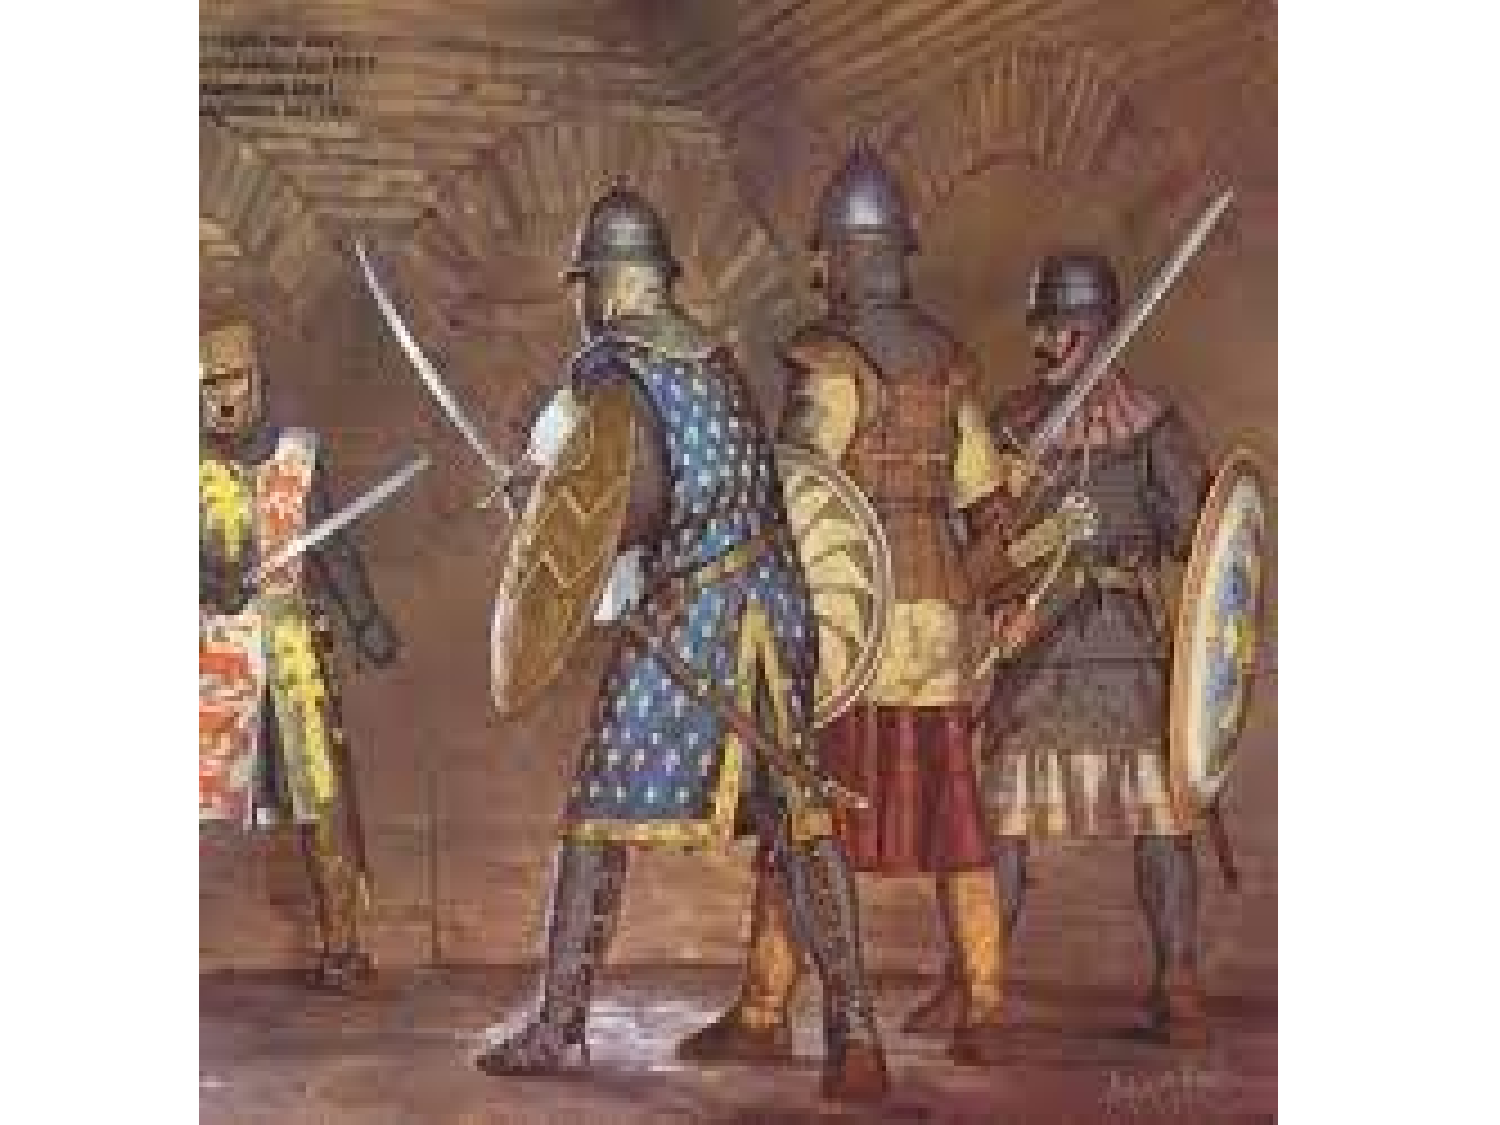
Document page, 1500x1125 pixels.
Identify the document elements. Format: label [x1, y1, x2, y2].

list [198, 0, 1278, 1125]
